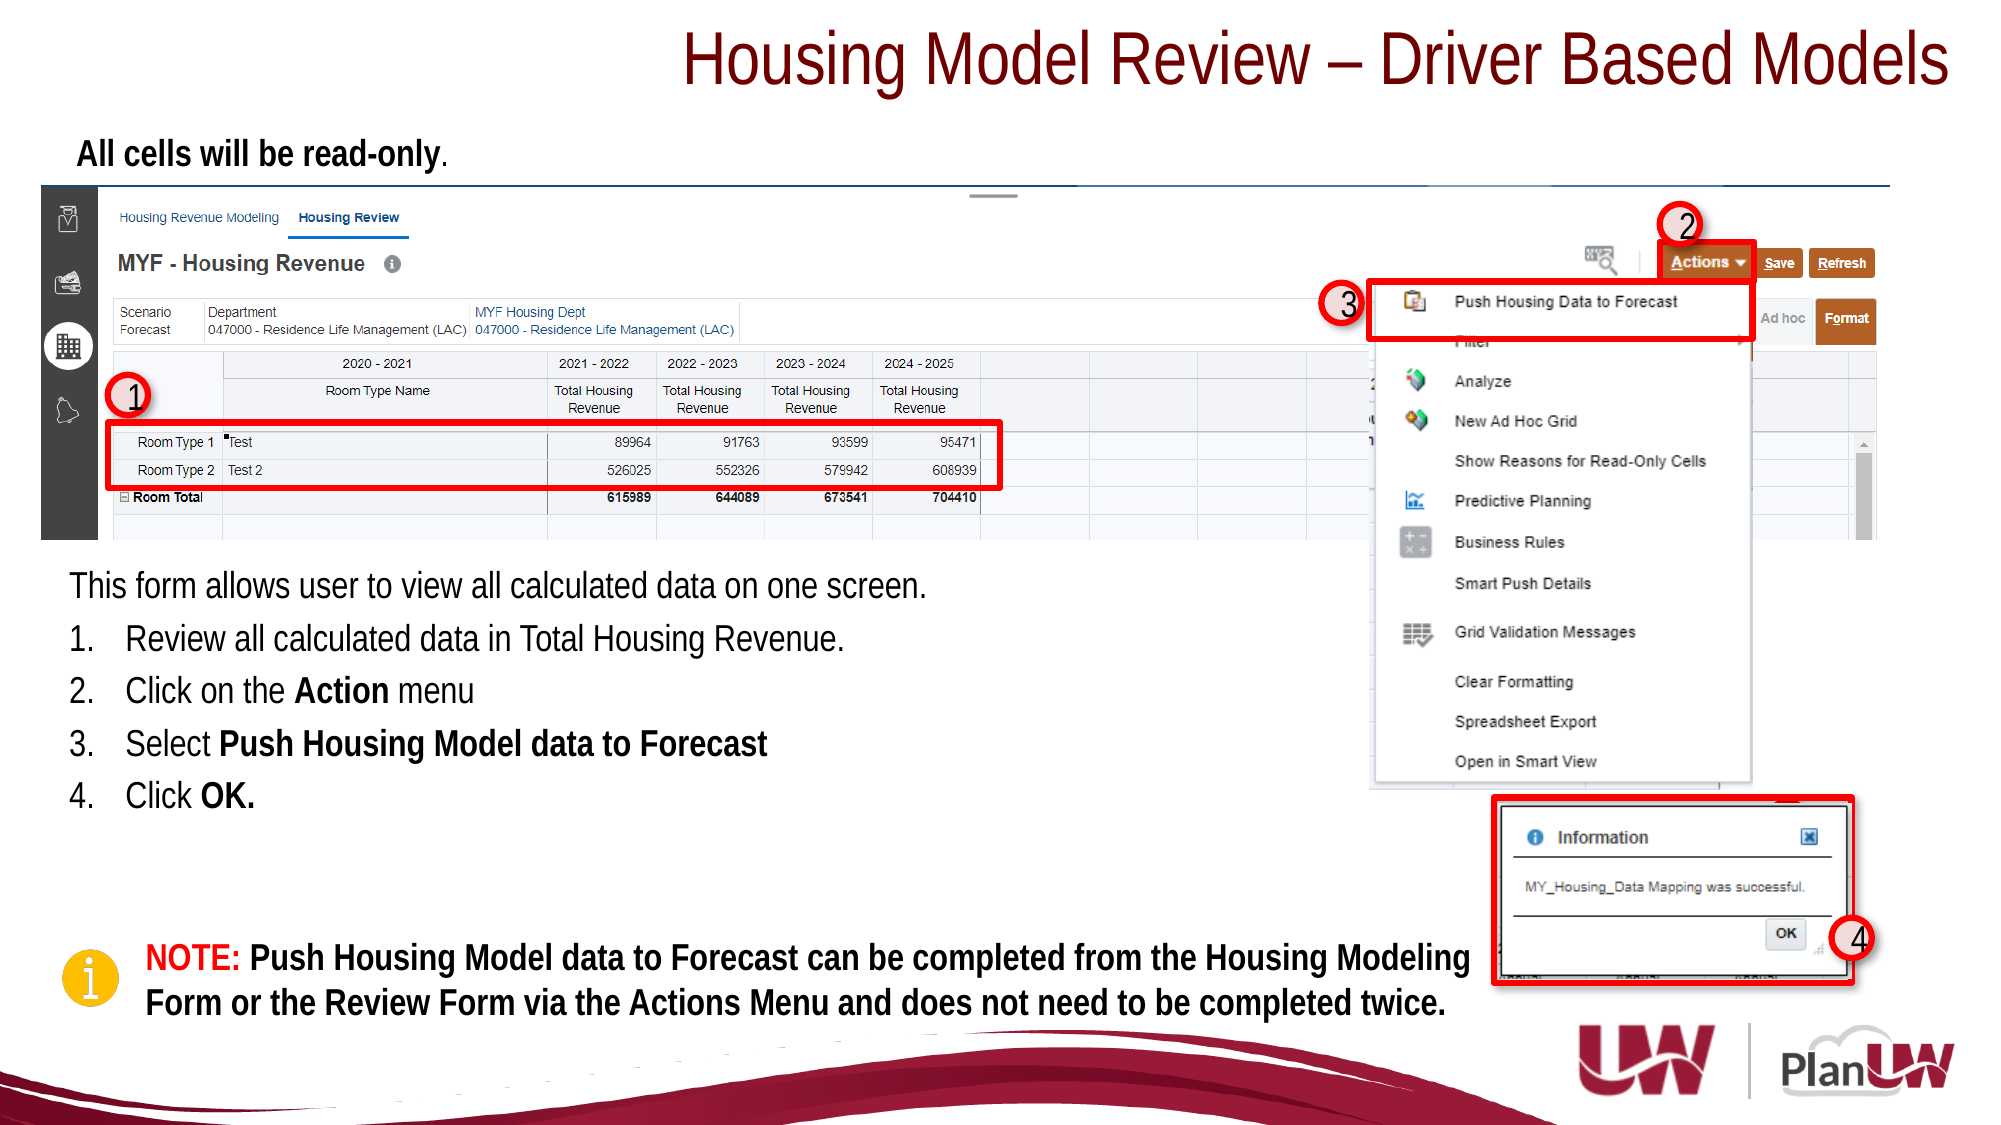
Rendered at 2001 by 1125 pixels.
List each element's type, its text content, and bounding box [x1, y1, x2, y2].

picture [41, 185, 1891, 790]
picture [1498, 803, 1852, 979]
text_box NOTE: Push Housing Model data to Forecast can be completed from the Housing Modeling Form or the Review Form via the Actions Menu and does not need to be completed twice. [130, 925, 1493, 1031]
picture [0, 942, 1723, 1125]
text_box All cells will be read-only. [61, 121, 1272, 182]
picture [1768, 1010, 1961, 1103]
text_box Housing Model Review – Driver Based Models [262, 9, 1967, 100]
text_box [1492, 796, 1854, 925]
text_box 4 [1856, 916, 1874, 960]
text_box This form allows user to view all calculated data on one screen. Review all calculated data in Total Housing Revenue. Click on the Action menu Select Push Housing Model data to Forecast Click OK. [54, 553, 1417, 877]
